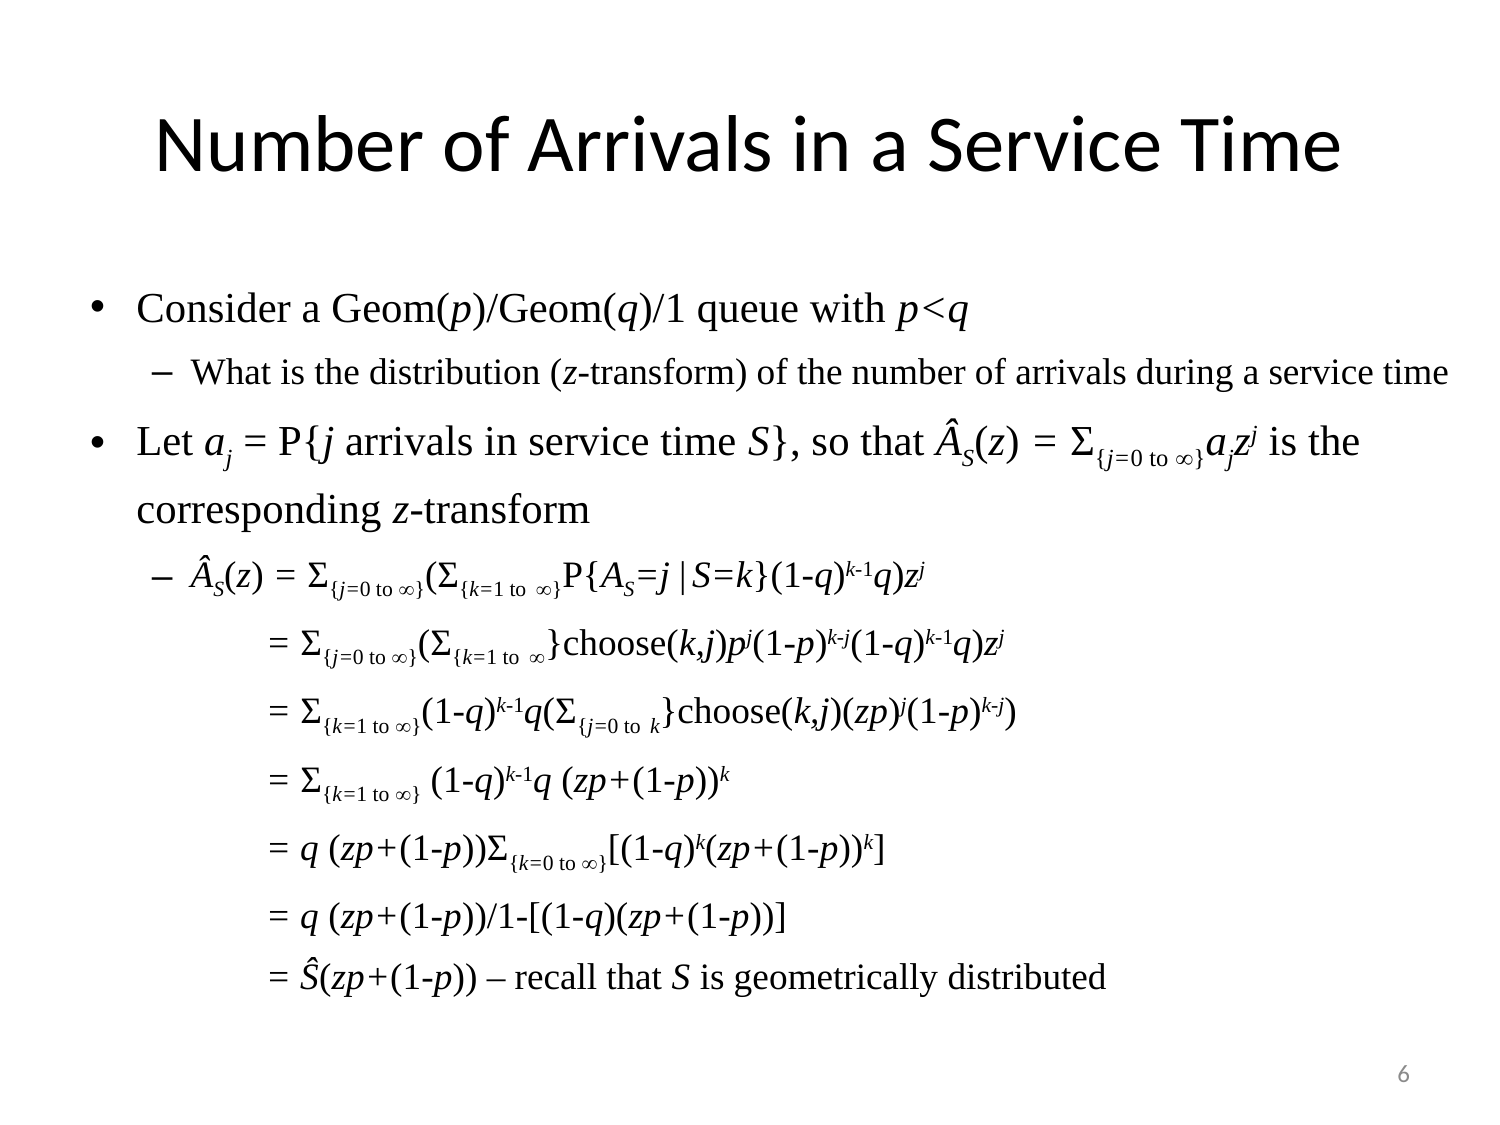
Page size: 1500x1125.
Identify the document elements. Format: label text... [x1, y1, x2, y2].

list Consider a Geom(p)/Geom(q)/1 queue with p<q What is the distribution (z-transform) of the number of arrivals during a service time Let aj = P{j arrivals in service time S}, so that ÂS(z) = Σ{j=0 to }ajzj is the corresponding z-transform ÂS(z) = Σ{j=0 to }(Σ{k=1 to }P{AS=j | S=k}(1-q)k-1q)zj = Σ{j=0 to }(Σ{k=1 to }choose(k,j)pj(1-p)k-j(1-q)k-1q)zj = Σ{k=1 to }(1-q)k-1q(Σ{j=0 to k}choose(k,j)(zp)j(1-p)k-j) = Σ{k=1 to } (1-q)k-1q (zp+(1-p))k = q (zp+(1-p))Σ{k=0 to }[(1-q)k(zp+(1-p))k] = q (zp+(1-p))/1-[(1-q)(zp+(1-p))] = Ŝ(zp+(1-p)) – recall that S is geometrically distributed [75, 262, 1475, 1063]
slide_number 6 [1074, 1042, 1425, 1103]
title Number of Arrivals in a Service Time [75, 45, 1425, 233]
